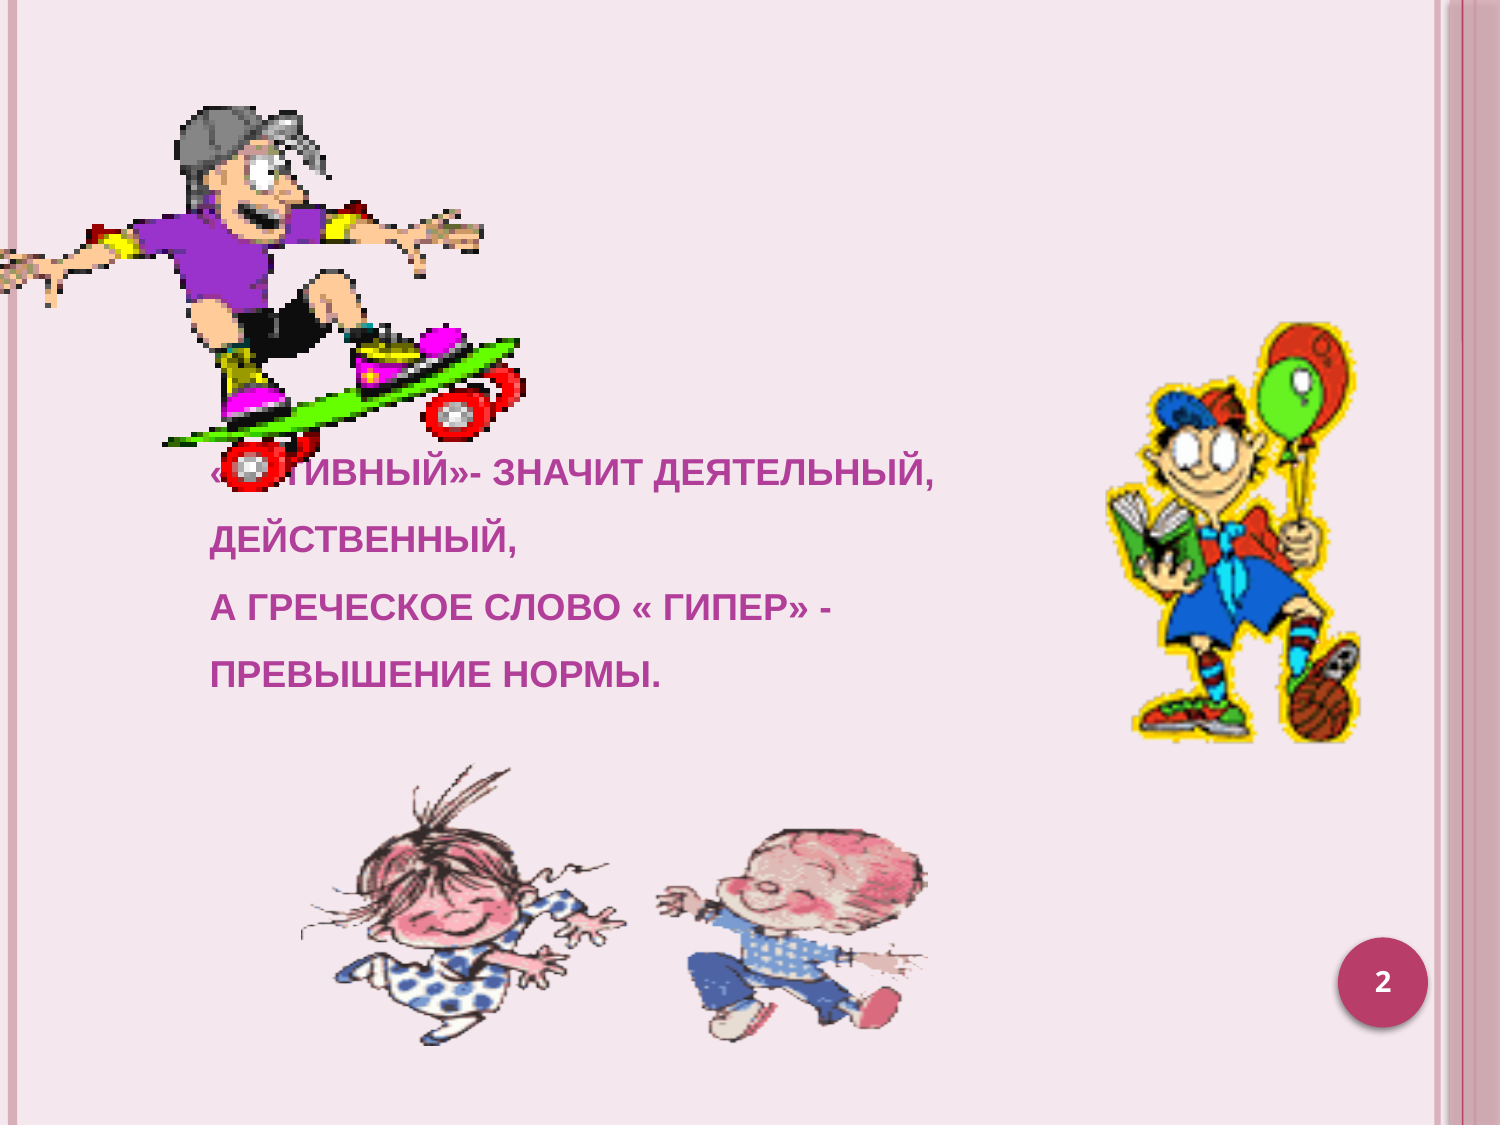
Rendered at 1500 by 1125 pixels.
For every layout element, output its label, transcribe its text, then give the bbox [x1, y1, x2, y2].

picture [1104, 320, 1365, 749]
picture [0, 105, 526, 492]
picture [300, 763, 928, 1047]
slide_number 2 [1333, 940, 1434, 1027]
title «Активный»- значит деятельный, действенный, а греческое слово « гипер» - превышение нормы. [194, 491, 1098, 703]
